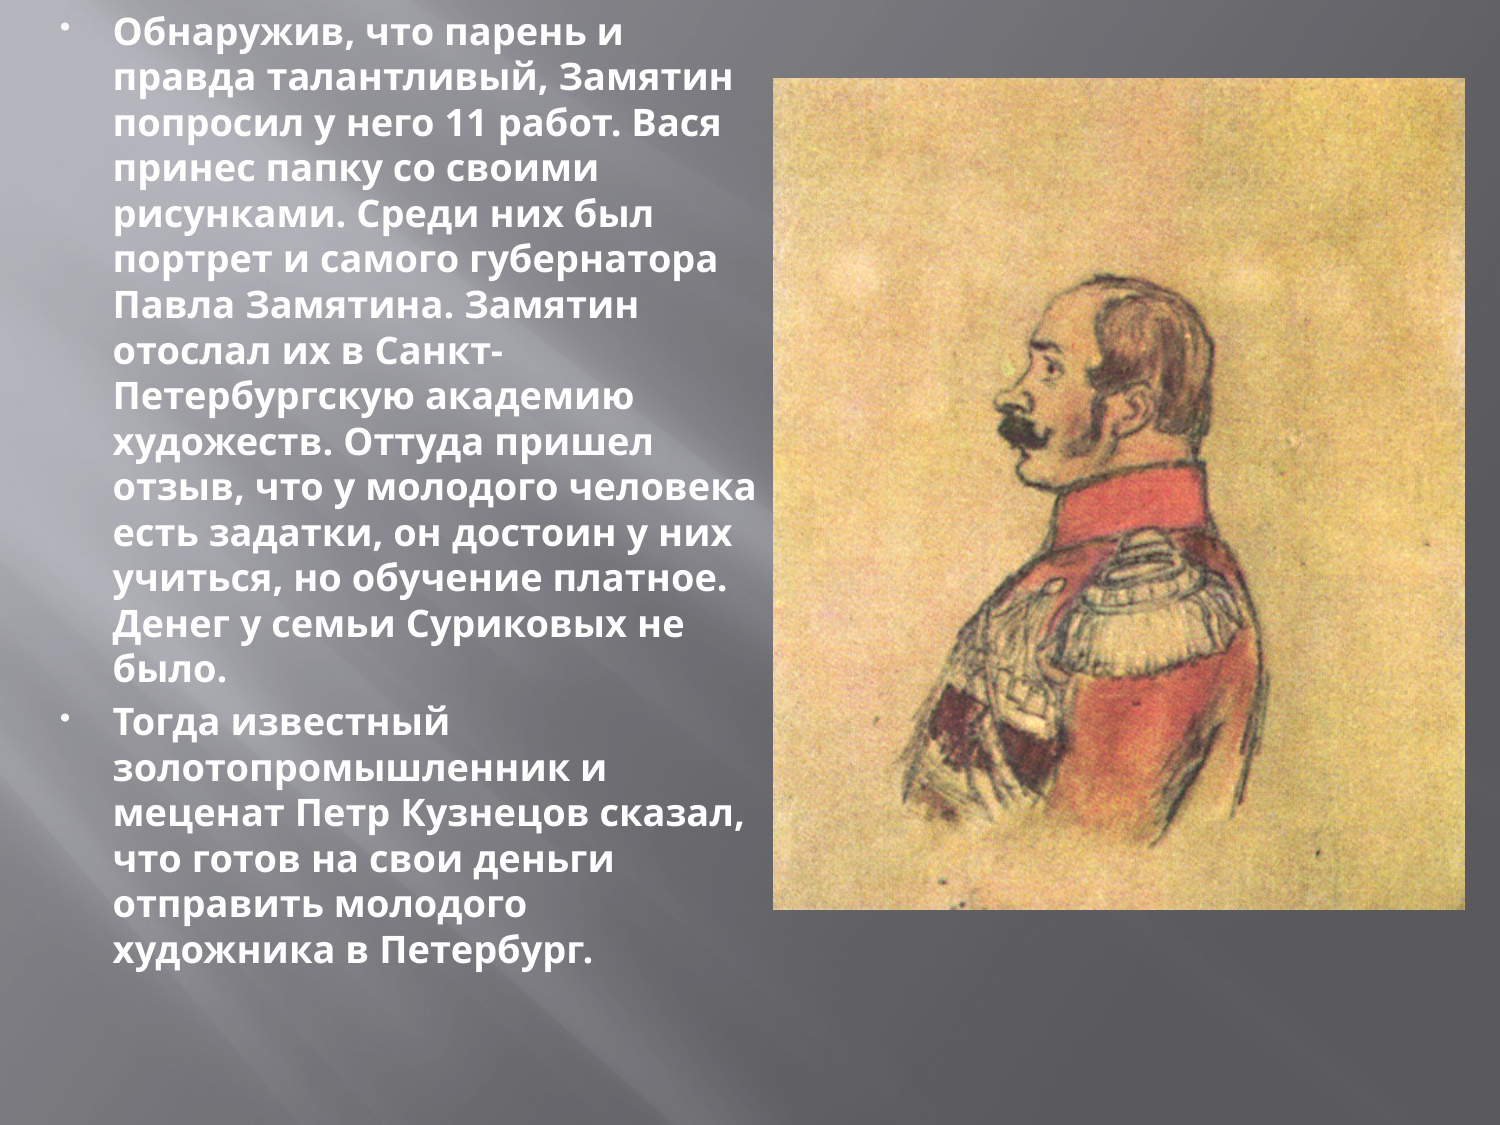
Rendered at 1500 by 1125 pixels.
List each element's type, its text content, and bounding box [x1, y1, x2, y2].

list Обнаружив, что парень и правда талантливый, Замятин попросил у него 11 работ. Вася принес папку со своими рисунками. Среди них был портрет и самого губернатора Павла Замятина. Замятин отослал их в Санкт-Петербургскую академию художеств. Оттуда пришел отзыв, что у молодого человека есть задатки, он достоин у них учиться, но обучение платное. Денег у семьи Суриковых не было. Тогда известный золотопромышленник и меценат Петр Кузнецов сказал, что готов на свои деньги отправить молодого художника в Петербург. [29, 0, 774, 1071]
picture [773, 77, 1466, 910]
